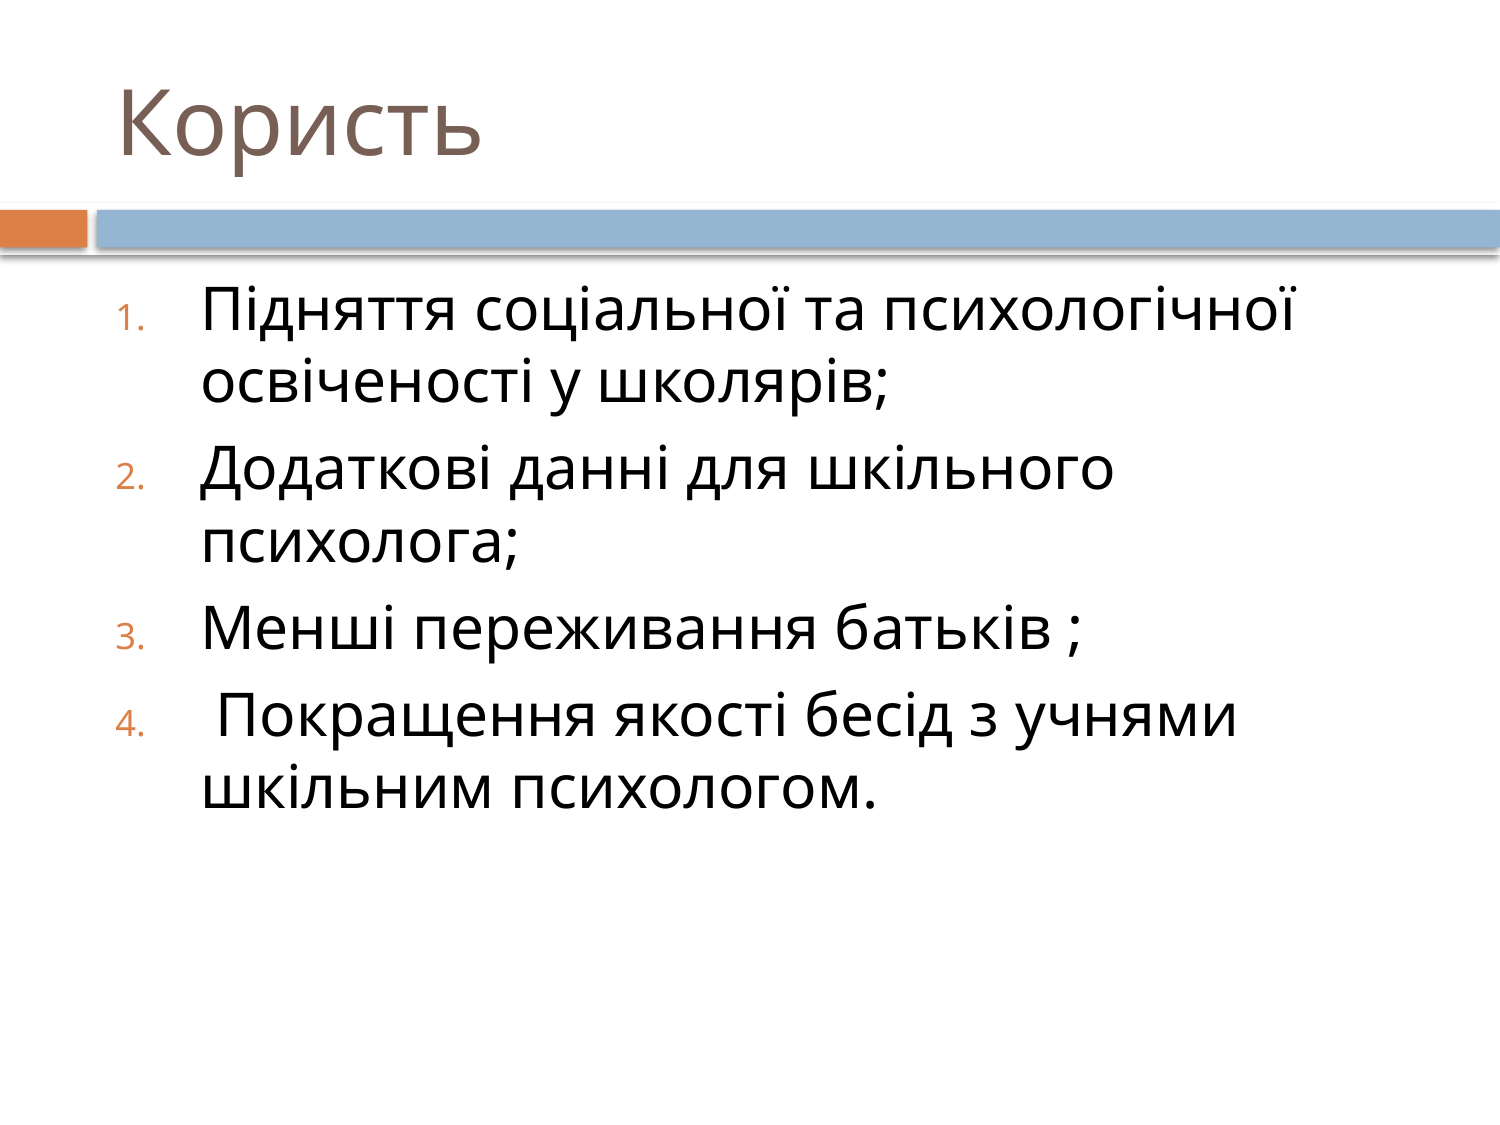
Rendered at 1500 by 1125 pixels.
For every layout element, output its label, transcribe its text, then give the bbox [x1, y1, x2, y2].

list Підняття соціальної та психологічної освіченості у школярів; Додаткові данні для шкільного психолога; Менші переживання батьків ; Покращення якості бесід з учнями шкільним психологом. [100, 262, 1439, 1001]
title Користь [100, 37, 1439, 201]
